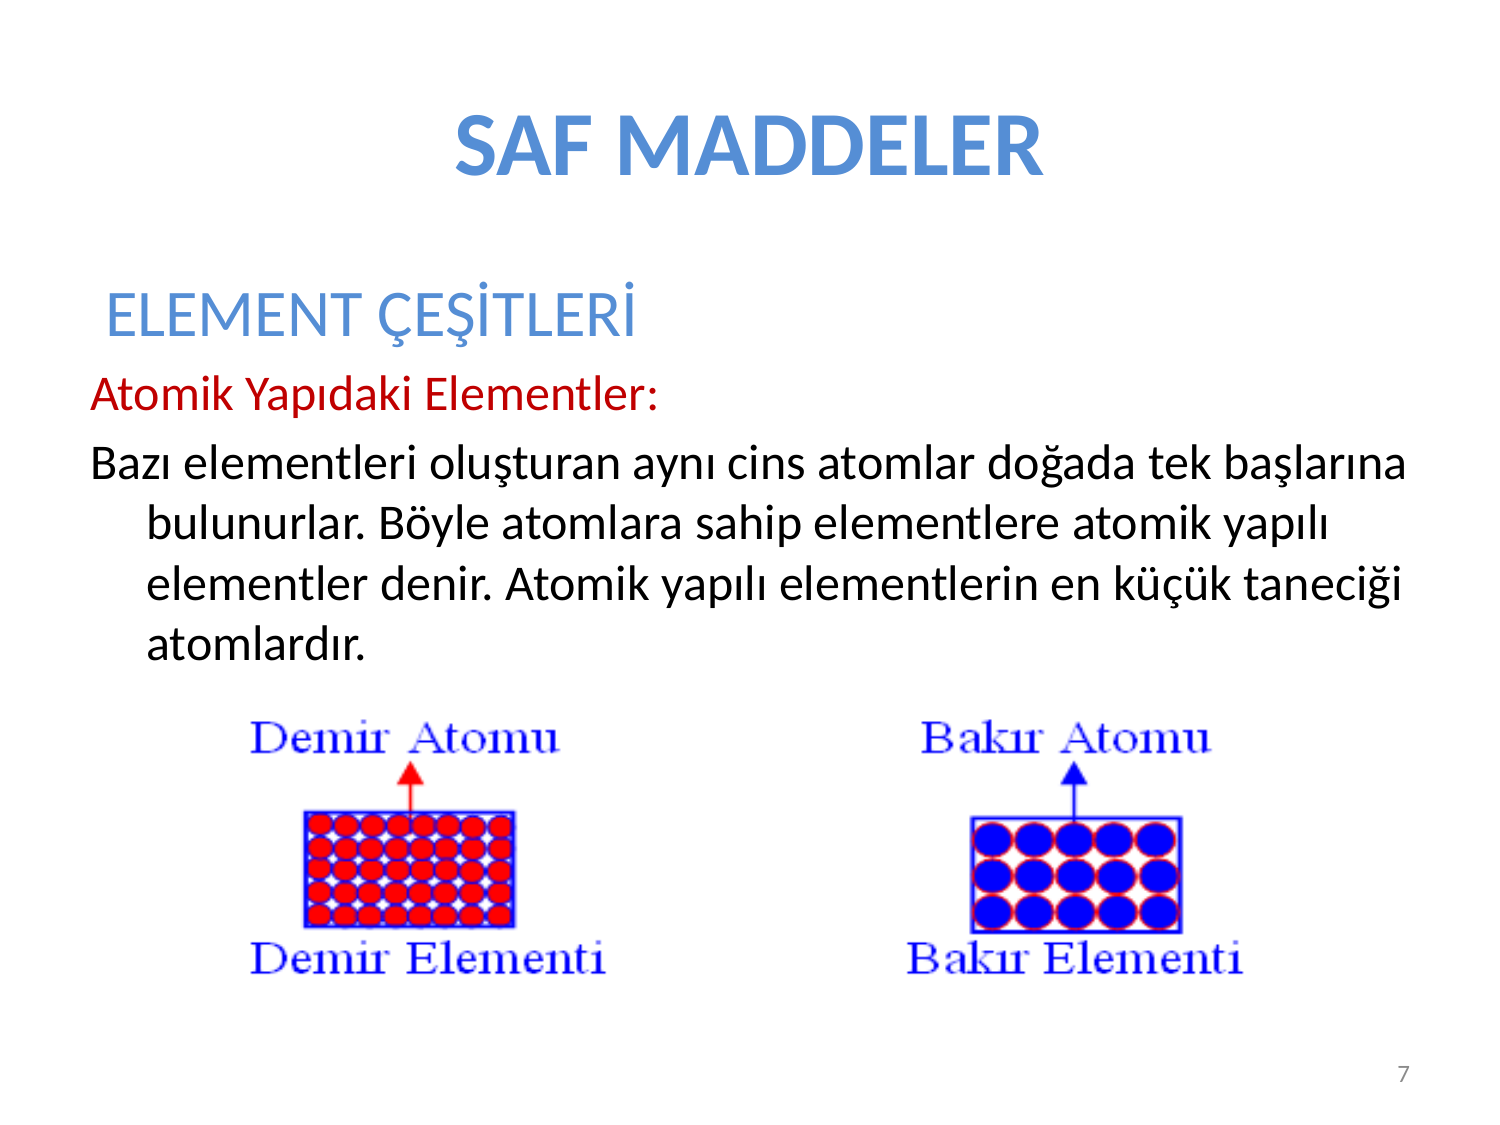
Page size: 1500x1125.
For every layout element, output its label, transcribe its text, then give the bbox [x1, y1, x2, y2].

slide_number 7 [1074, 1042, 1425, 1103]
title SAF MADDELER [75, 45, 1425, 233]
picture [187, 691, 1301, 1021]
list ELEMENT ÇEŞİTLERİ Atomik Yapıdaki Elementler: Bazı elementleri oluşturan aynı cins atomlar doğada tek başlarına bulunurlar. Böyle atomlara sahip elementlere atomik yapılı elementler denir. Atomik yapılı elementlerin en küçük taneciği atomlardır. [75, 262, 1425, 1005]
